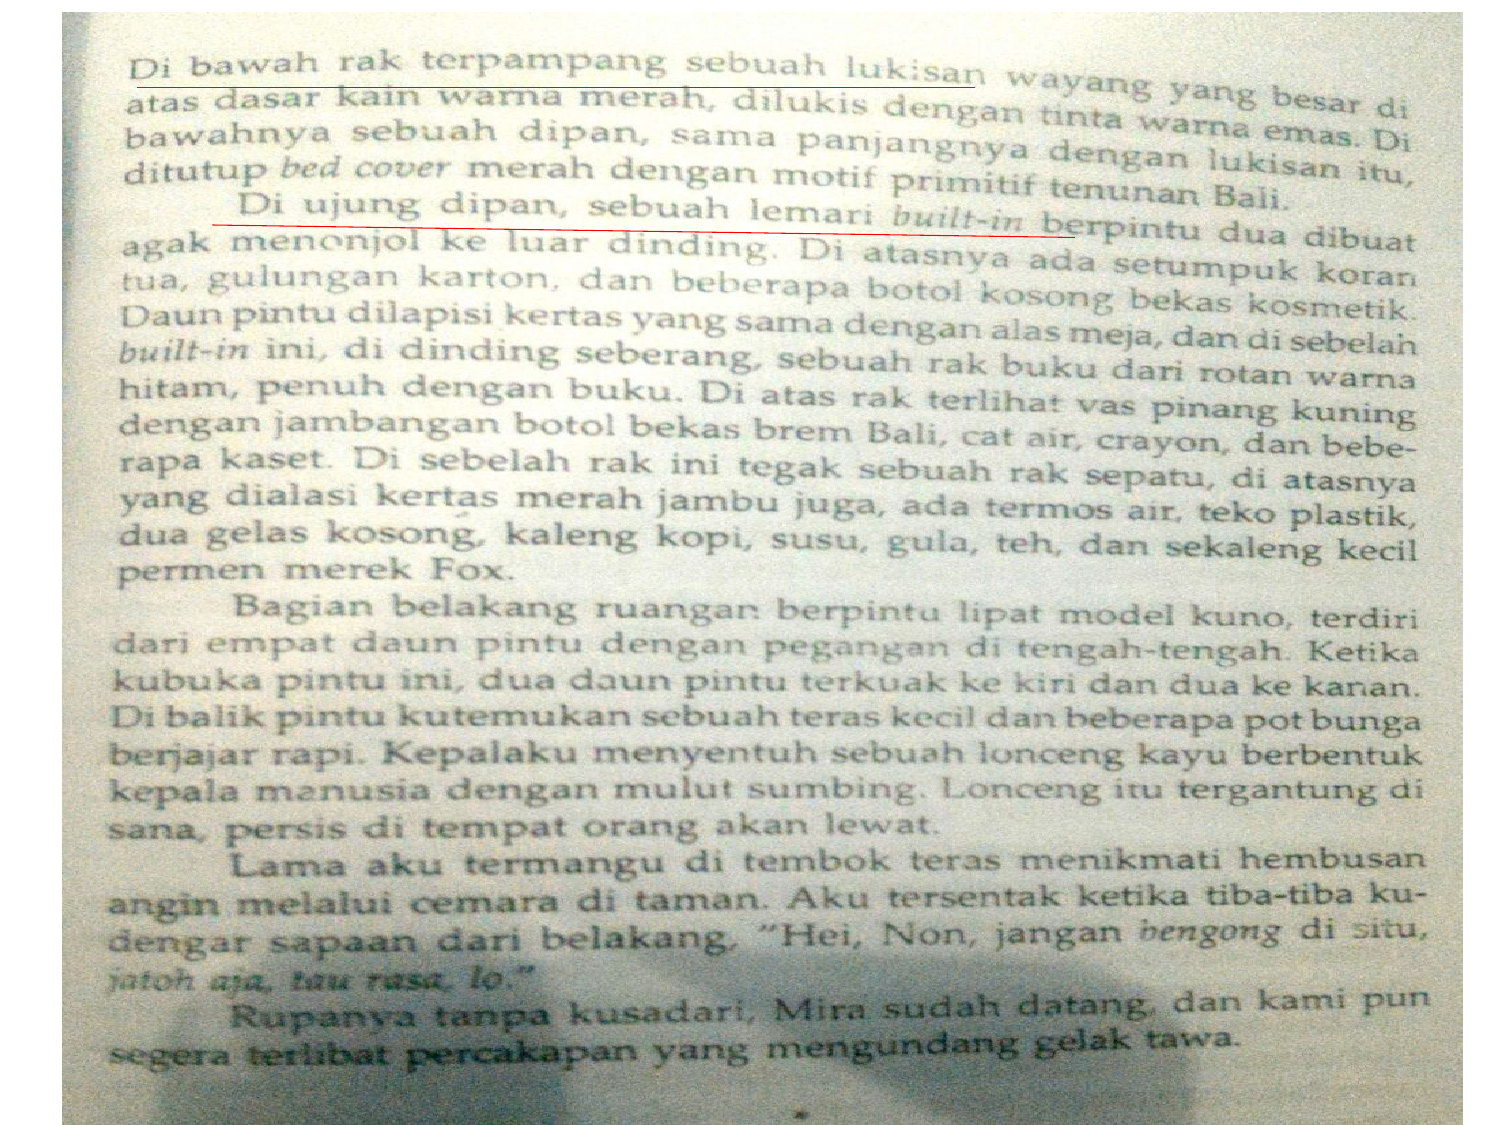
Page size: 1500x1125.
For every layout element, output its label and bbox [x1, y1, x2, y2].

picture [62, 12, 1463, 1125]
text_box [212, 224, 1075, 238]
